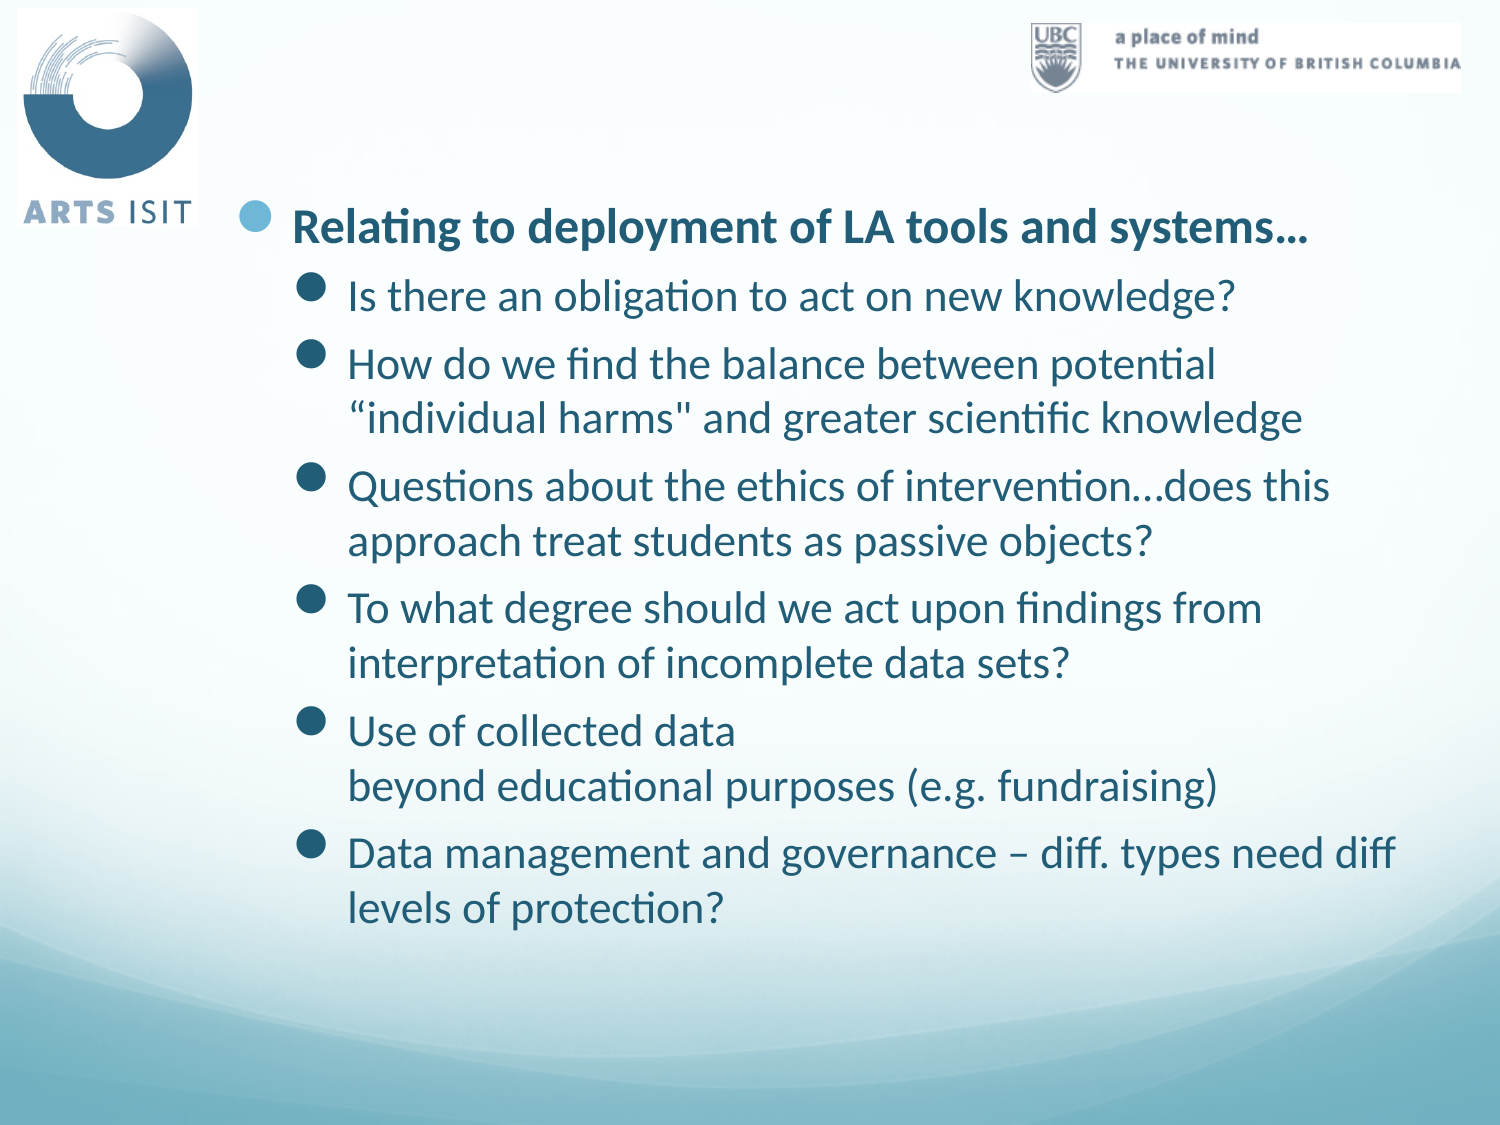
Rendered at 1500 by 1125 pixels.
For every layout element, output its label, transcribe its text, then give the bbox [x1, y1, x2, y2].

picture [17, 8, 198, 226]
picture [1031, 23, 1461, 93]
list Relating to deployment of LA tools and systems… Is there an obligation to act on new knowledge? How do we find the balance between potential “individual harms" and greater scientific knowledge Questions about the ethics of intervention…does this approach treat students as passive objects? To what degree should we act upon findings from interpretation of incomplete data sets? Use of collected data beyond educational purposes (e.g. fundraising) Data management and governance – diff. types need diff levels of protection? [219, 185, 1416, 982]
